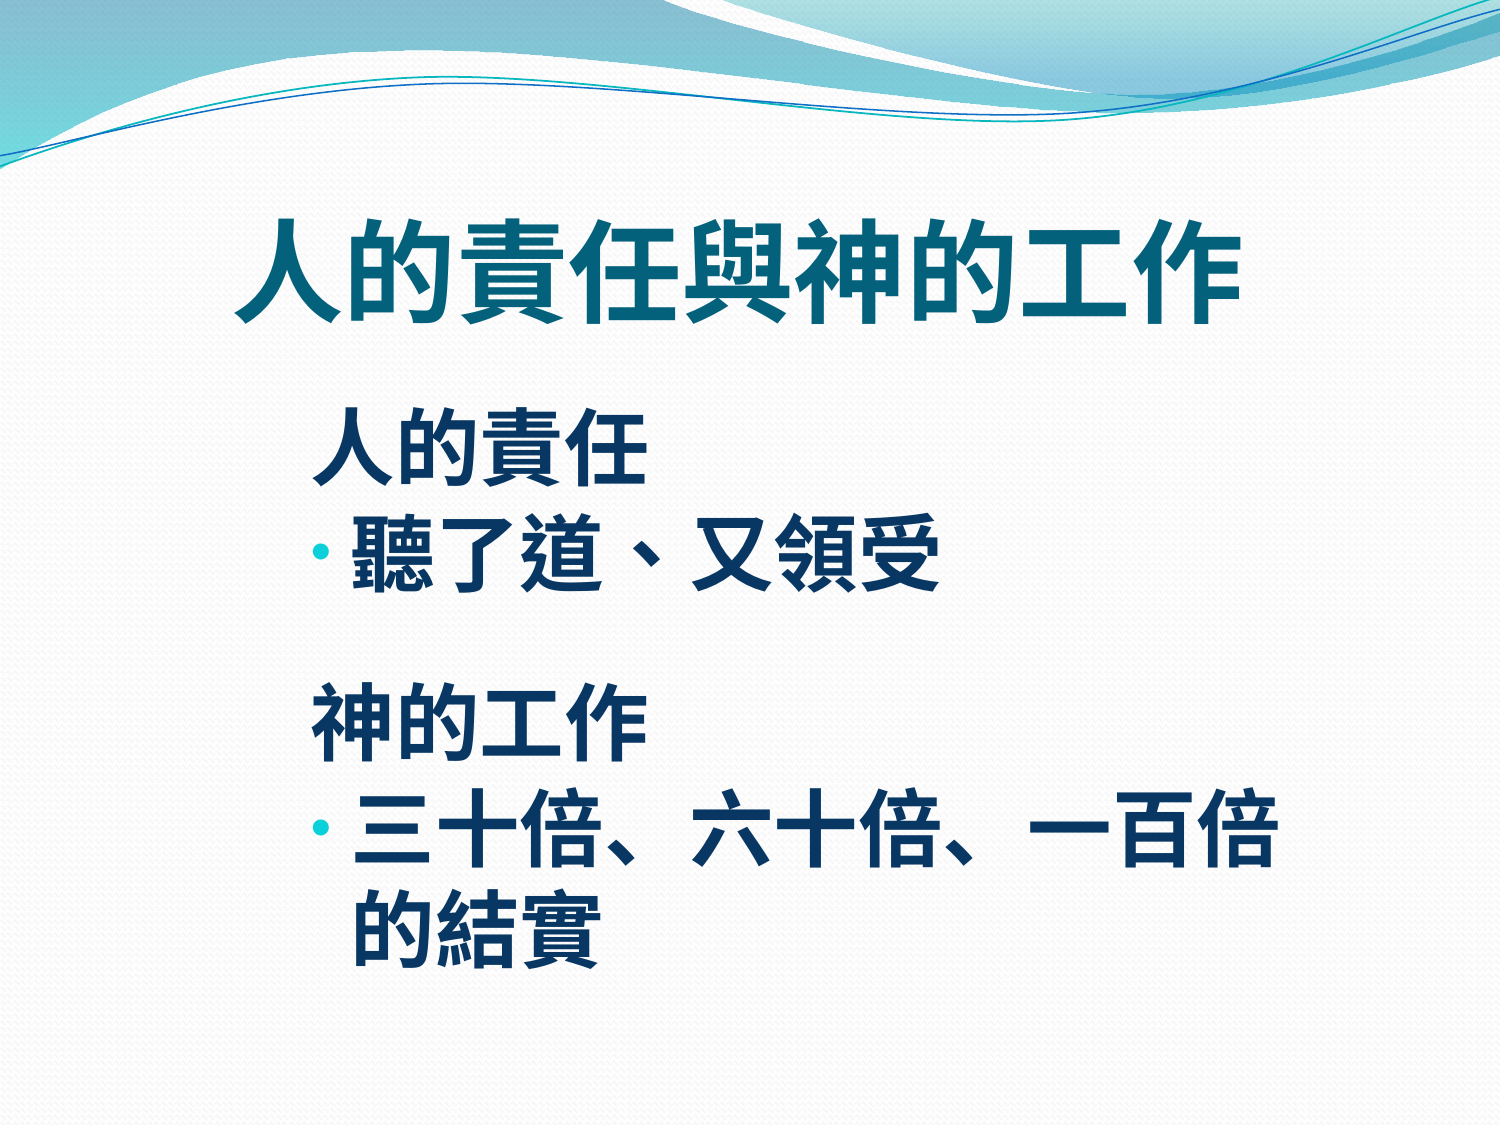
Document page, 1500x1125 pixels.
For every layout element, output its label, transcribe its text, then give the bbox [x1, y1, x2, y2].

list 人的責任 聽了道、又領受 神的工作 三十倍、六十倍、一百倍的結實 [187, 387, 1350, 988]
title 人的責任與神的工作 [99, 187, 1375, 338]
